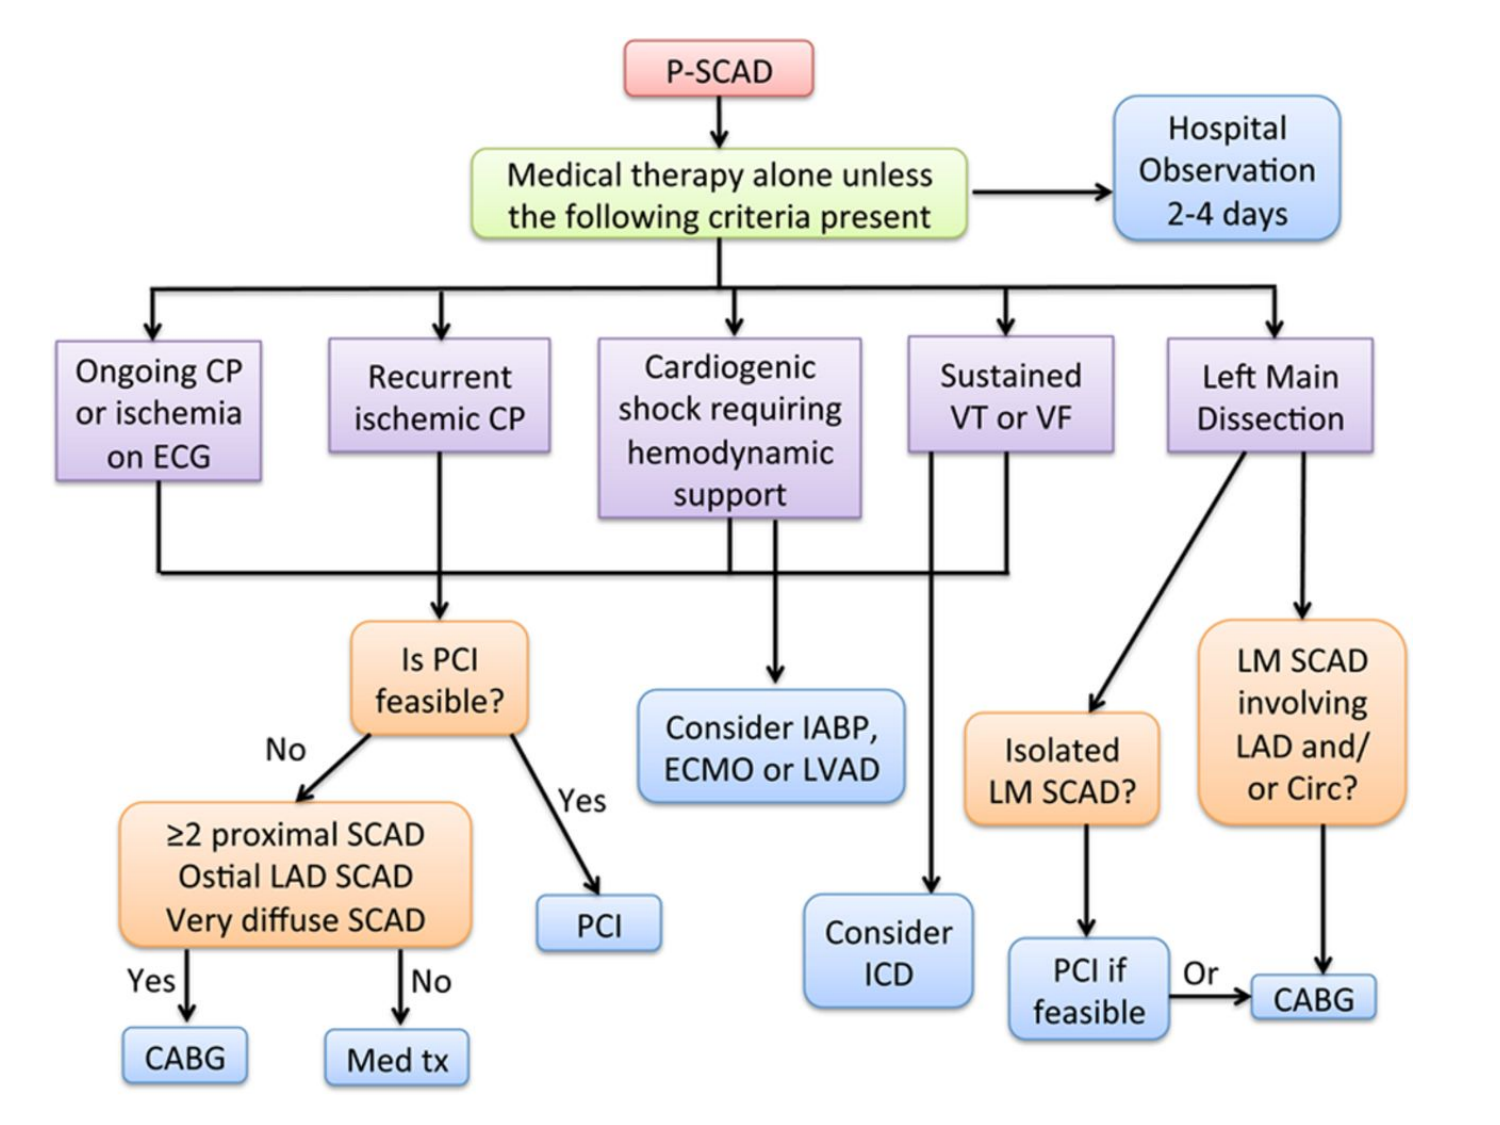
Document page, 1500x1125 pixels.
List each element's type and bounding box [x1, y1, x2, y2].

list [49, 37, 1413, 1095]
